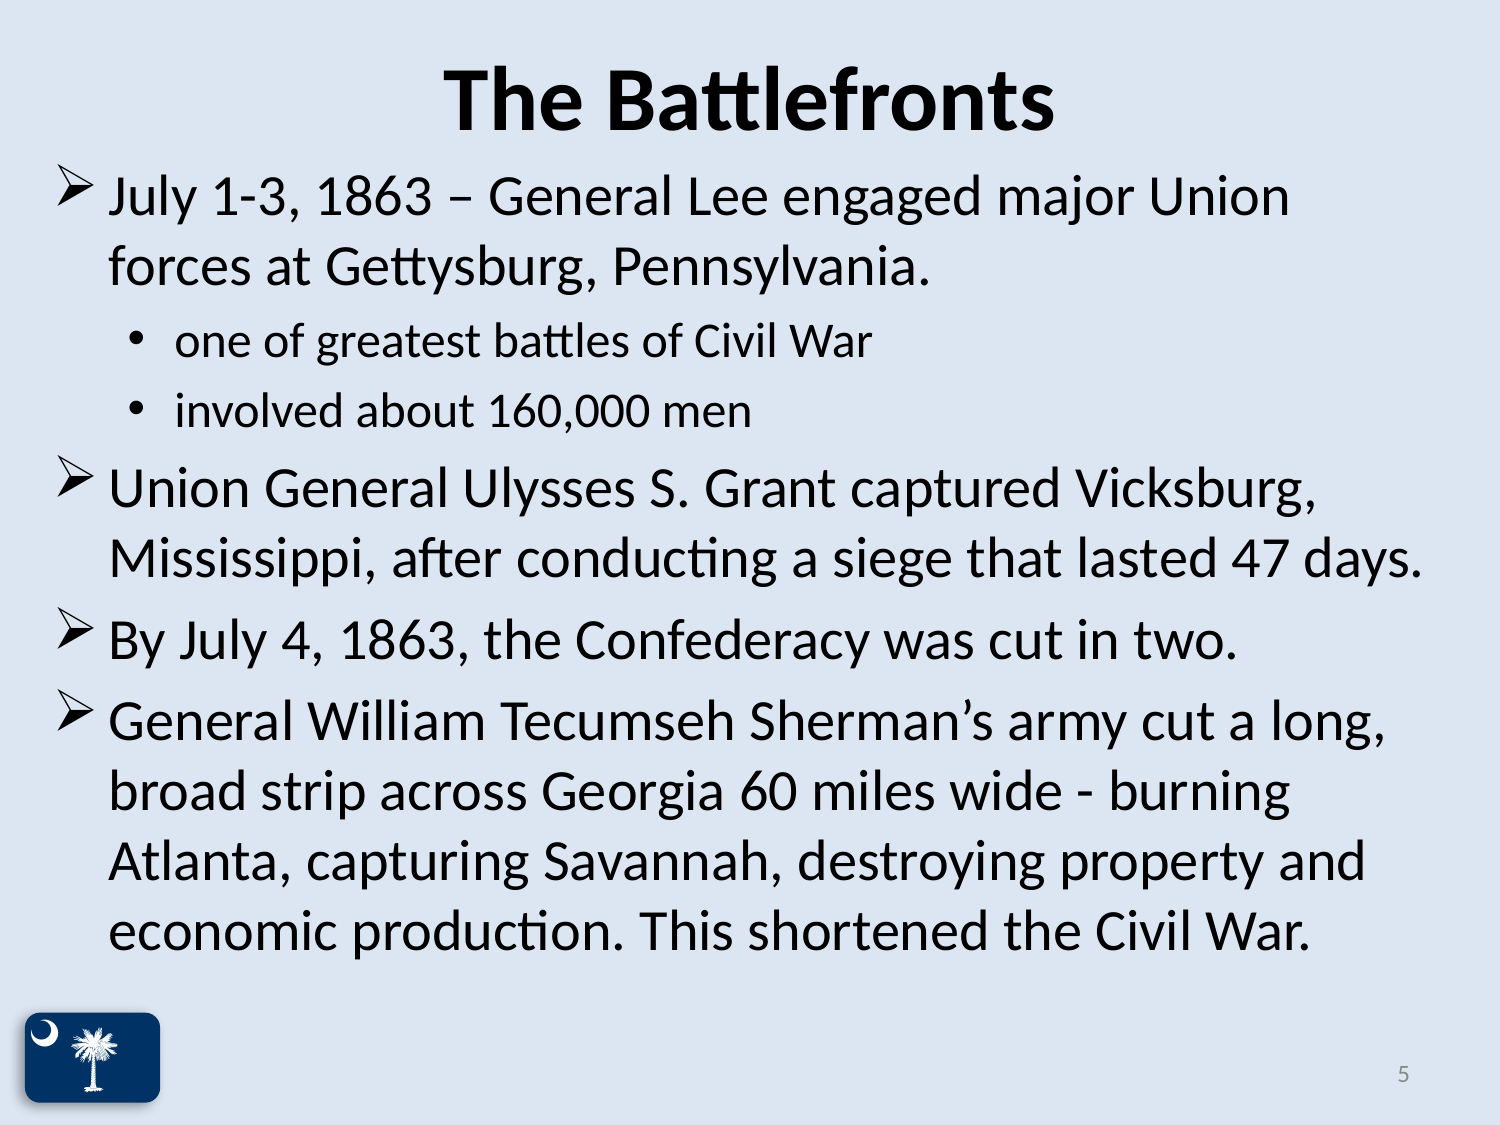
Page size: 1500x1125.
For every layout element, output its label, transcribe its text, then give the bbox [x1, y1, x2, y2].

picture [24, 1012, 161, 1103]
slide_number 5 [1074, 1042, 1425, 1103]
title The Battlefronts [0, 0, 1500, 188]
list July 1-3, 1863 – General Lee engaged major Union forces at Gettysburg, Pennsylvania. one of greatest battles of Civil War involved about 160,000 men Union General Ulysses S. Grant captured Vicksburg, Mississippi, after conducting a siege that lasted 47 days. By July 4, 1863, the Confederacy was cut in two. General William Tecumseh Sherman’s army cut a long, broad strip across Georgia 60 miles wide - burning Atlanta, capturing Savannah, destroying property and economic production. This shortened the Civil War. [37, 188, 1450, 975]
